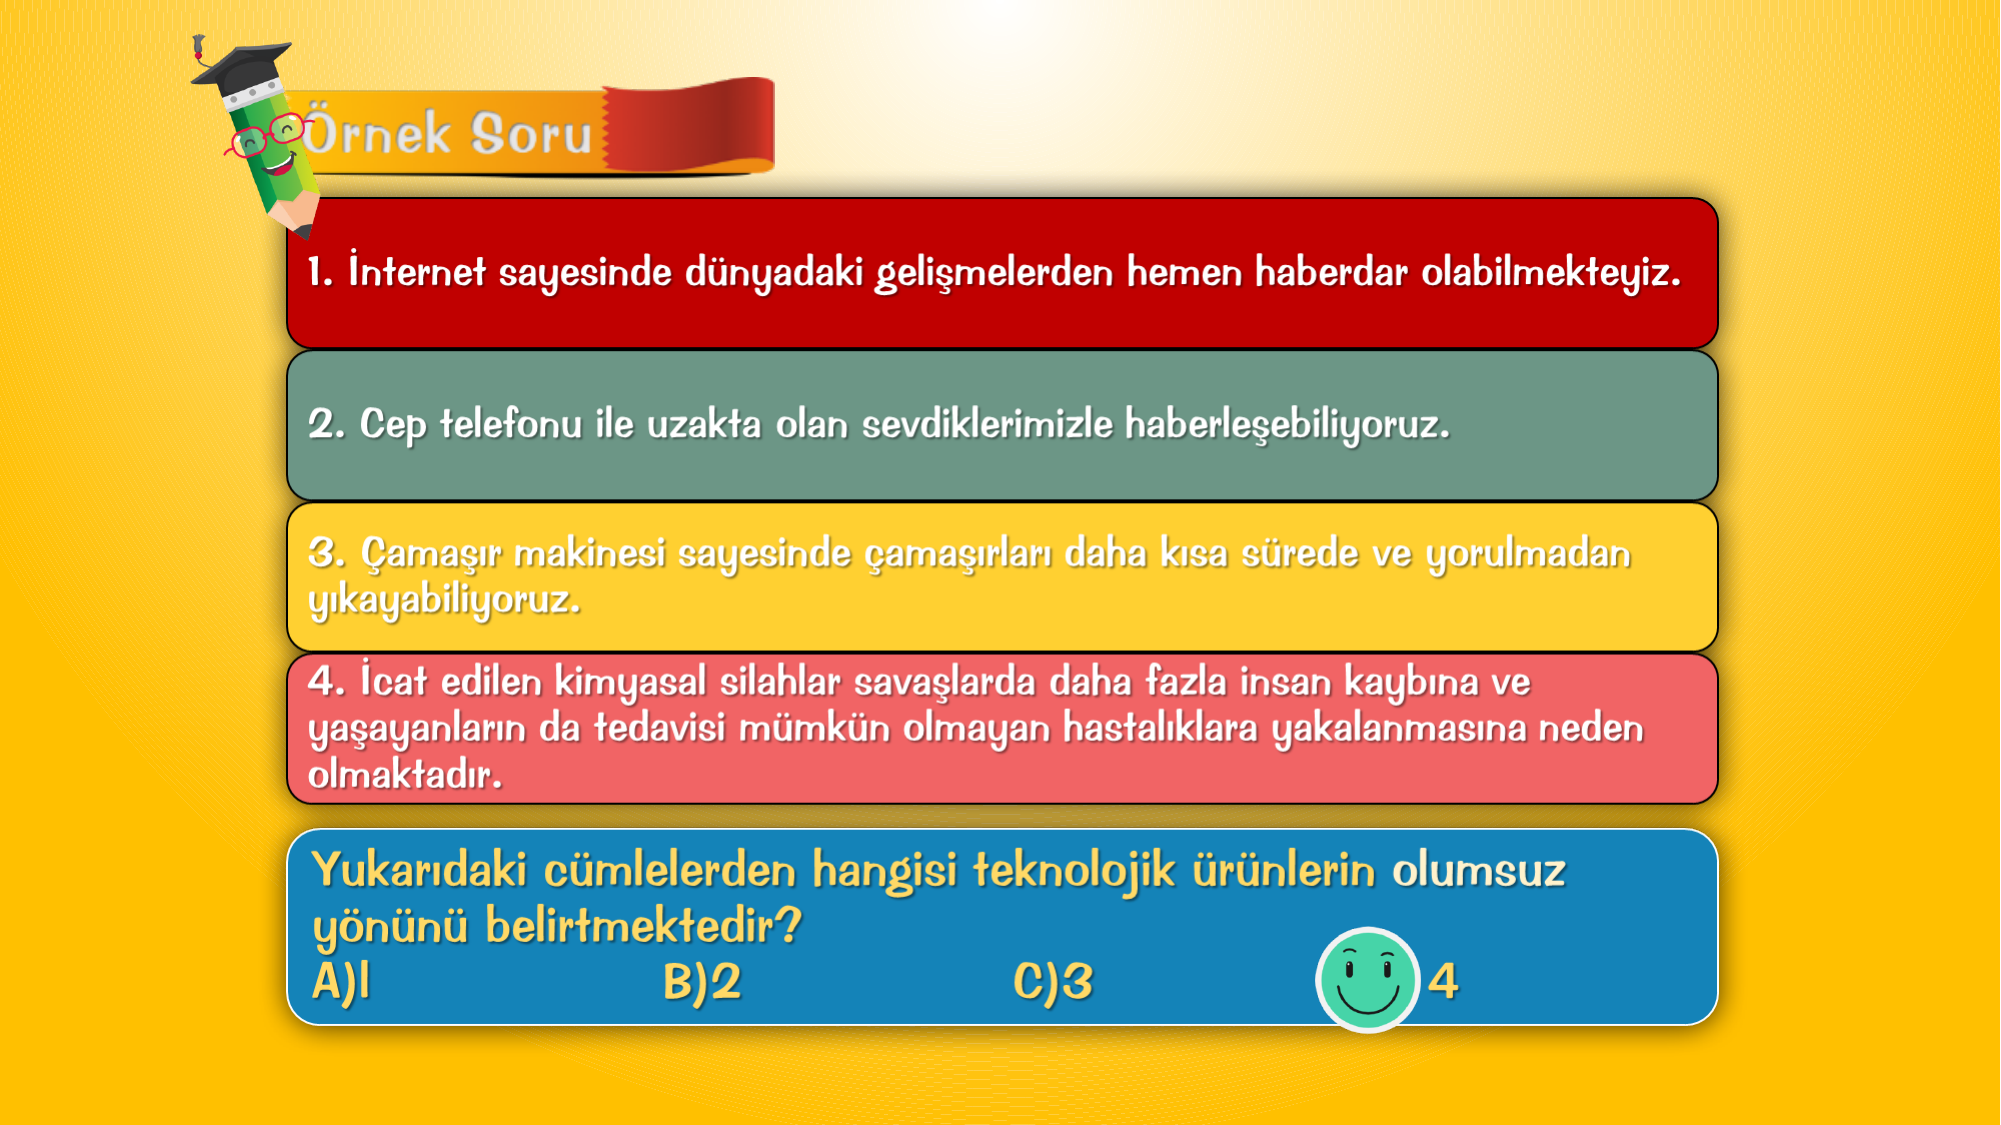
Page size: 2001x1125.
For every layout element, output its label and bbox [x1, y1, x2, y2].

picture [190, 34, 1719, 1050]
